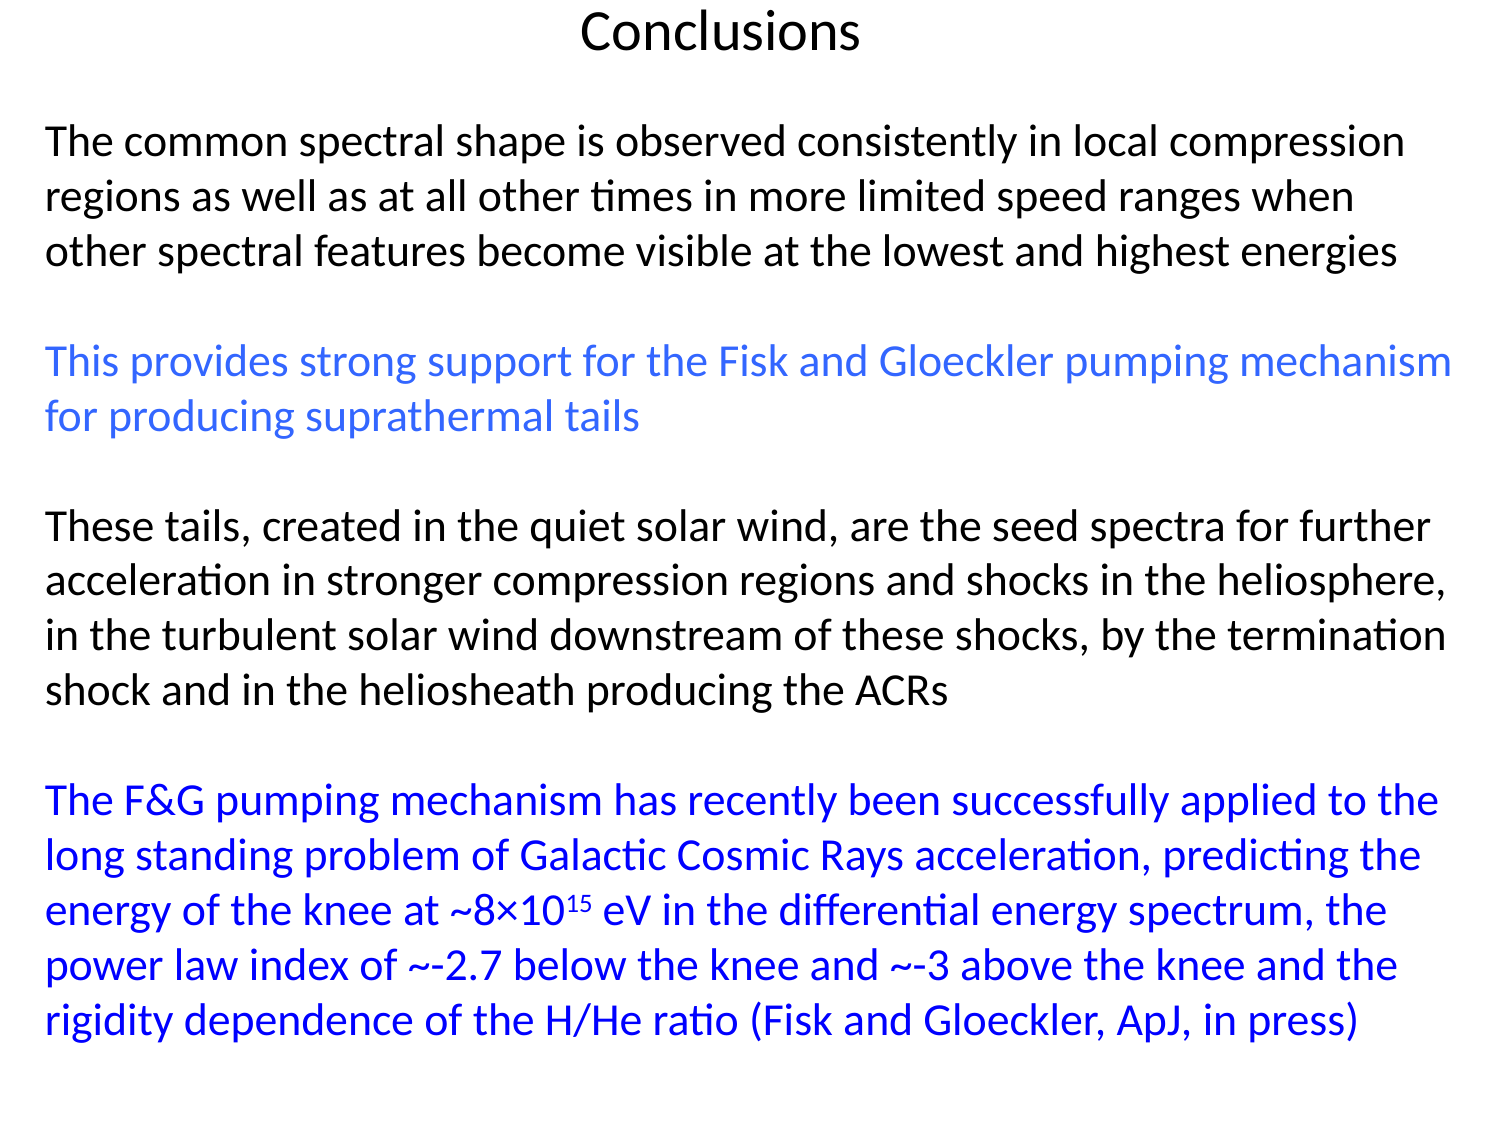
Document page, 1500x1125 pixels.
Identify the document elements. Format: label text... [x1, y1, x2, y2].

text_box Conclusions [136, 0, 1306, 70]
text_box The common spectral shape is observed consistently in local compression regions as well as at all other times in more limited speed ranges when other spectral features become visible at the lowest and highest energies This provides strong support for the Fisk and Gloeckler pumping mechanism for producing suprathermal tails These tails, created in the quiet solar wind, are the seed spectra for further acceleration in stronger compression regions and shocks in the heliosphere, in the turbulent solar wind downstream of these shocks, by the termination shock and in the heliosheath producing the ACRs The F&G pumping mechanism has recently been successfully applied to the long standing problem of Galactic Cosmic Rays acceleration, predicting the energy of the knee at ~8×1015 eV in the differential energy spectrum, the power law index of ~-2.7 below the knee and ~-3 above the knee and the rigidity dependence of the H/He ratio (Fisk and Gloeckler, ApJ, in press) [30, 102, 1473, 1053]
